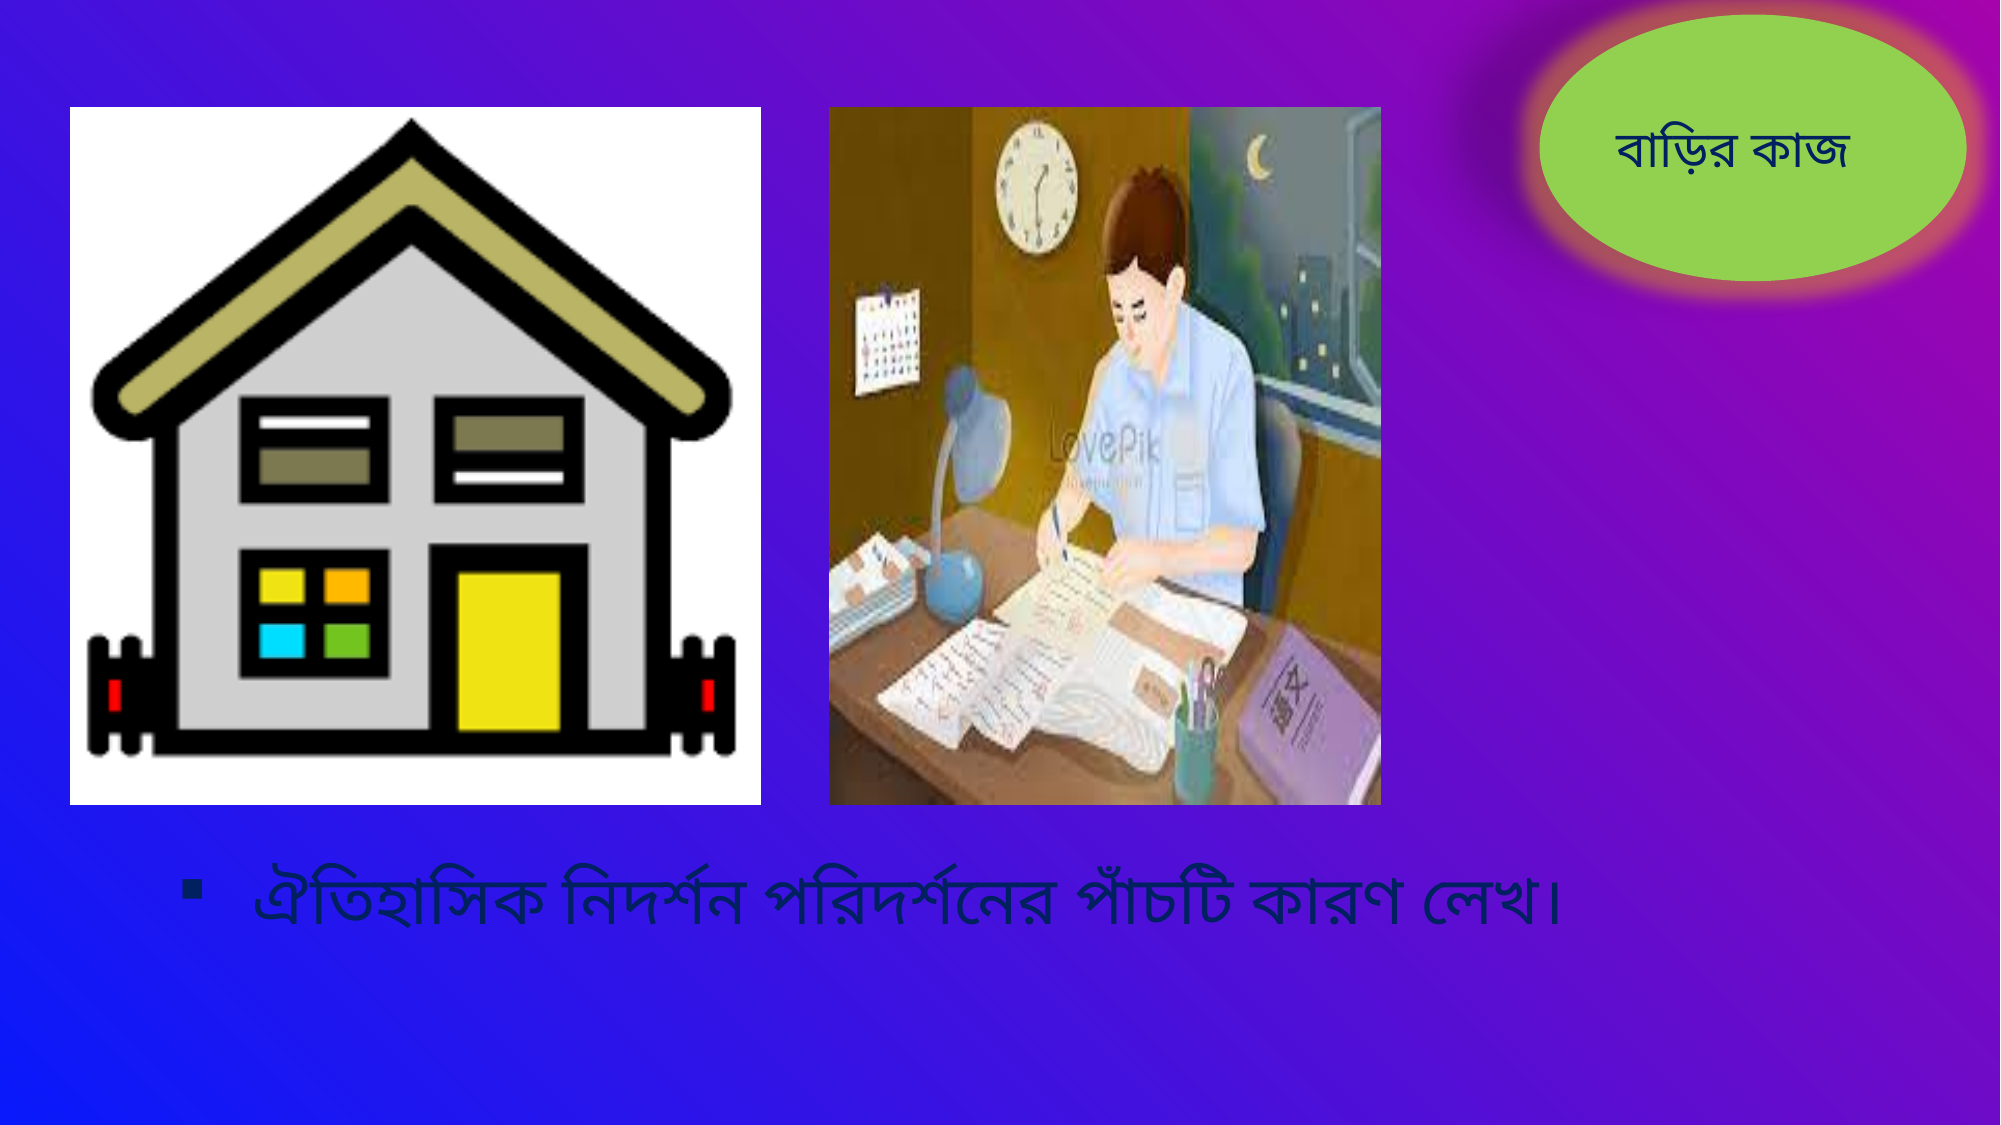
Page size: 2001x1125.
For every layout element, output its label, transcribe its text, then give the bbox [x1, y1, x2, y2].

picture [829, 107, 1381, 805]
text_box বাড়ির কাজ [1538, 13, 1968, 283]
picture [70, 107, 761, 805]
text_box ঐতিহাসিক নিদর্শন পরিদর্শনের পাঁচটি কারণ লেখ। [162, 850, 1850, 946]
